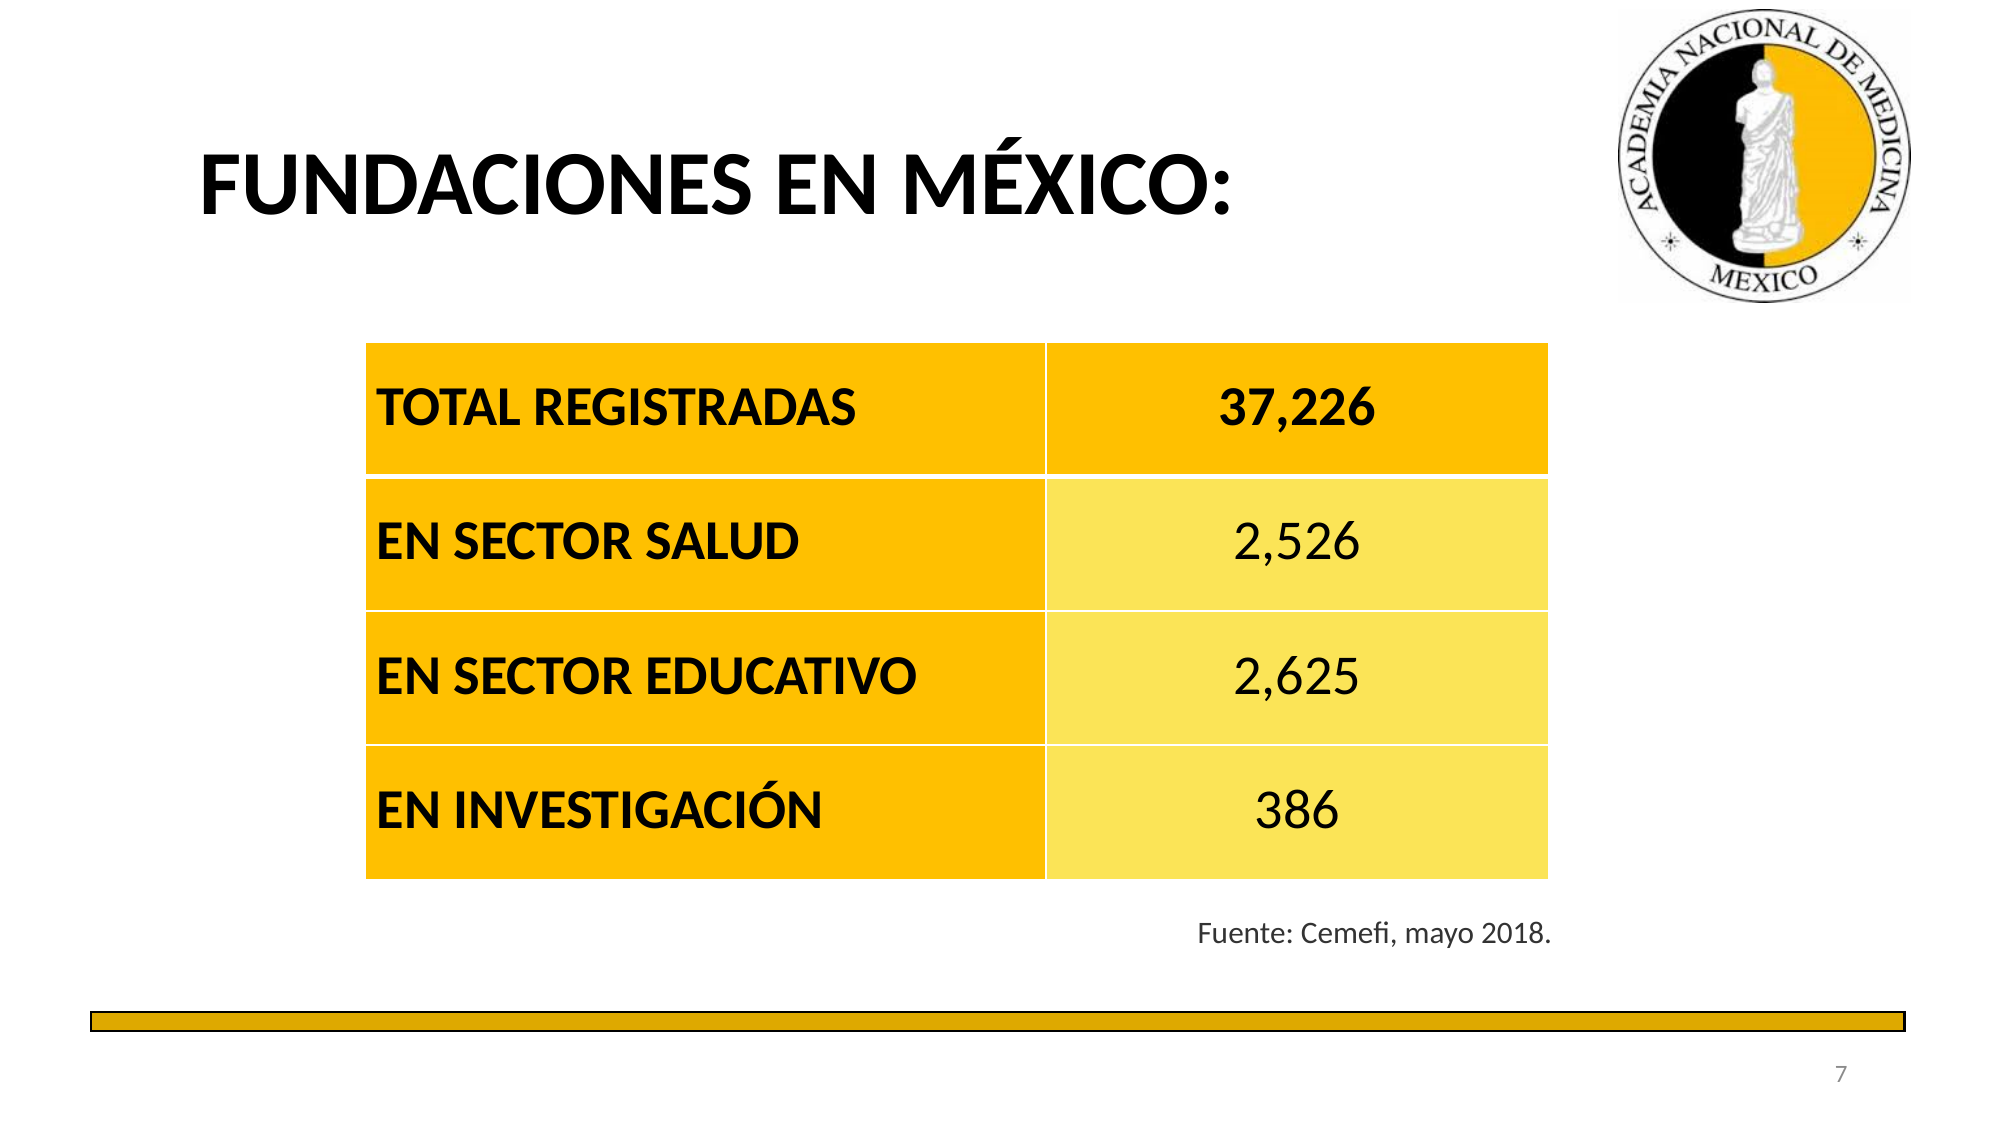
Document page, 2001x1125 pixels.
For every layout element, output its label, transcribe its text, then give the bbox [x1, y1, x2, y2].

picture [1618, 9, 1911, 303]
text_box [90, 1011, 1906, 1032]
table_header 37,226 [1047, 343, 1548, 474]
table_cell 386 [1047, 746, 1548, 879]
table_header TOTAL REGISTRADAS [366, 343, 1045, 474]
table_cell EN SECTOR EDUCATIVO [366, 612, 1045, 744]
table_cell EN SECTOR SALUD [366, 479, 1045, 610]
table_cell 2,625 [1047, 612, 1548, 744]
text_box Fuente: Cemefi, mayo 2018. [1107, 902, 1568, 958]
table_cell 2,526 [1047, 479, 1548, 610]
slide_number 7 [1412, 1042, 1863, 1103]
text_box FUNDACIONES EN MÉXICO: [184, 37, 1290, 240]
table_cell EN INVESTIGACIÓN [366, 746, 1045, 879]
